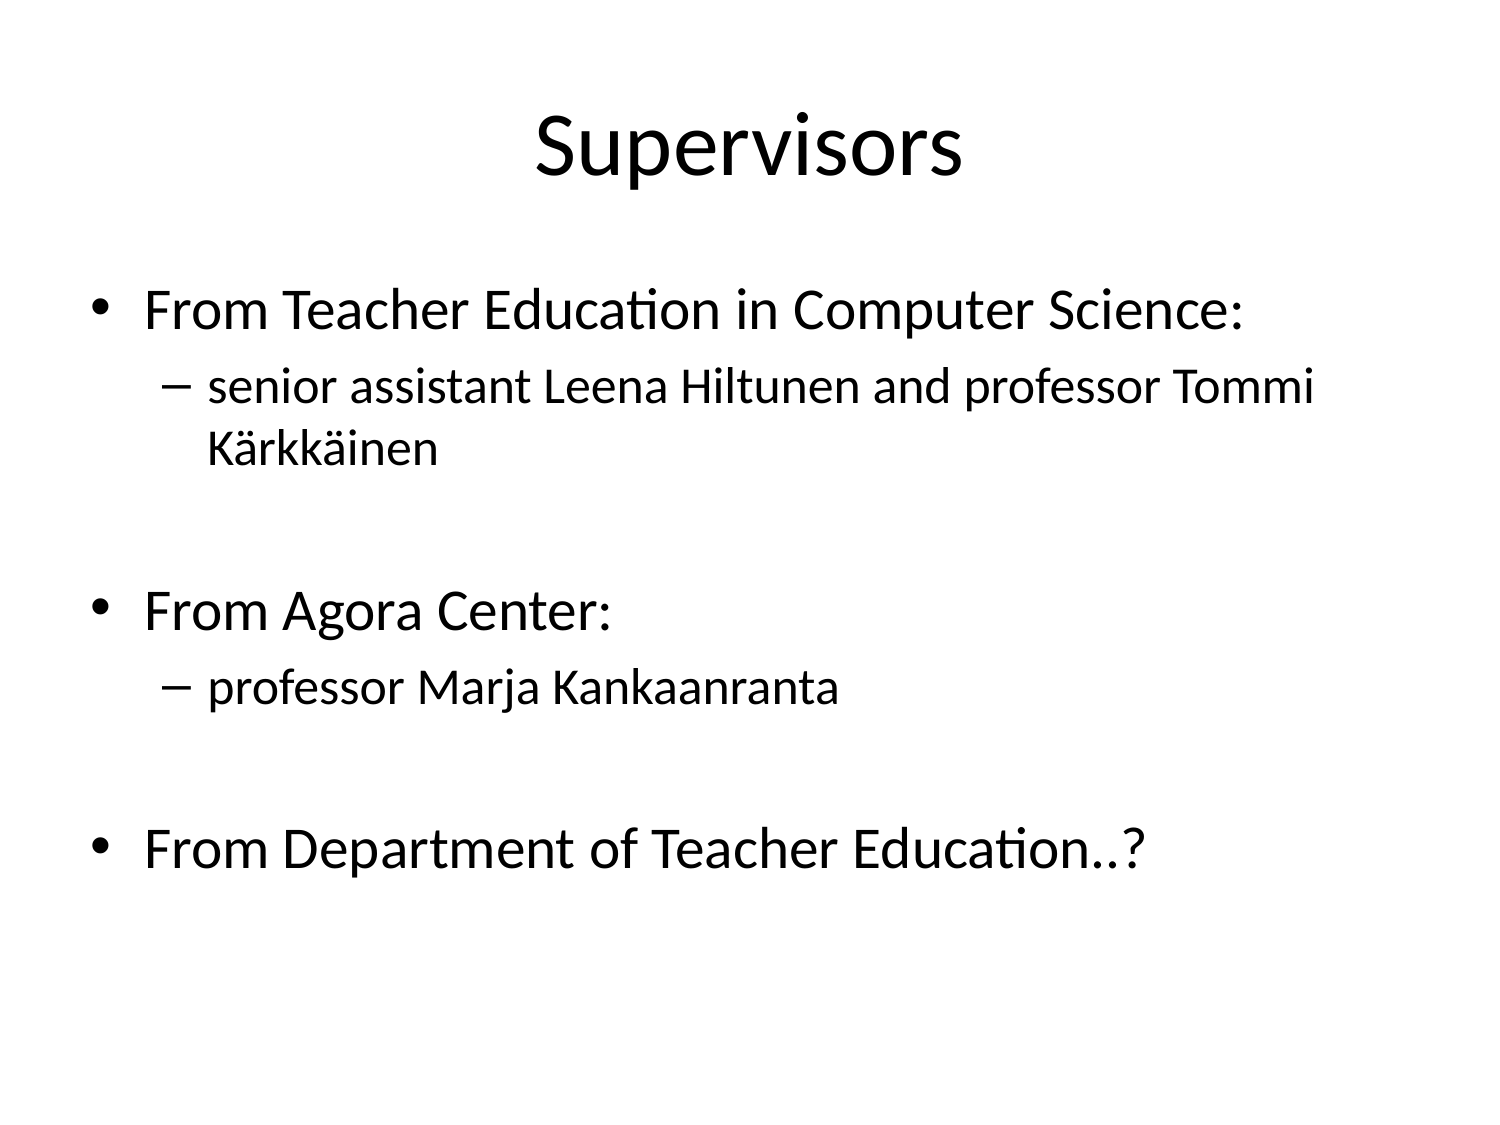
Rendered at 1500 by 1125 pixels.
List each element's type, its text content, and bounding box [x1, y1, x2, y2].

title Supervisors [75, 45, 1425, 233]
list From Teacher Education in Computer Science: senior assistant Leena Hiltunen and professor Tommi Kärkkäinen From Agora Center: professor Marja Kankaanranta From Department of Teacher Education..? [75, 262, 1425, 894]
